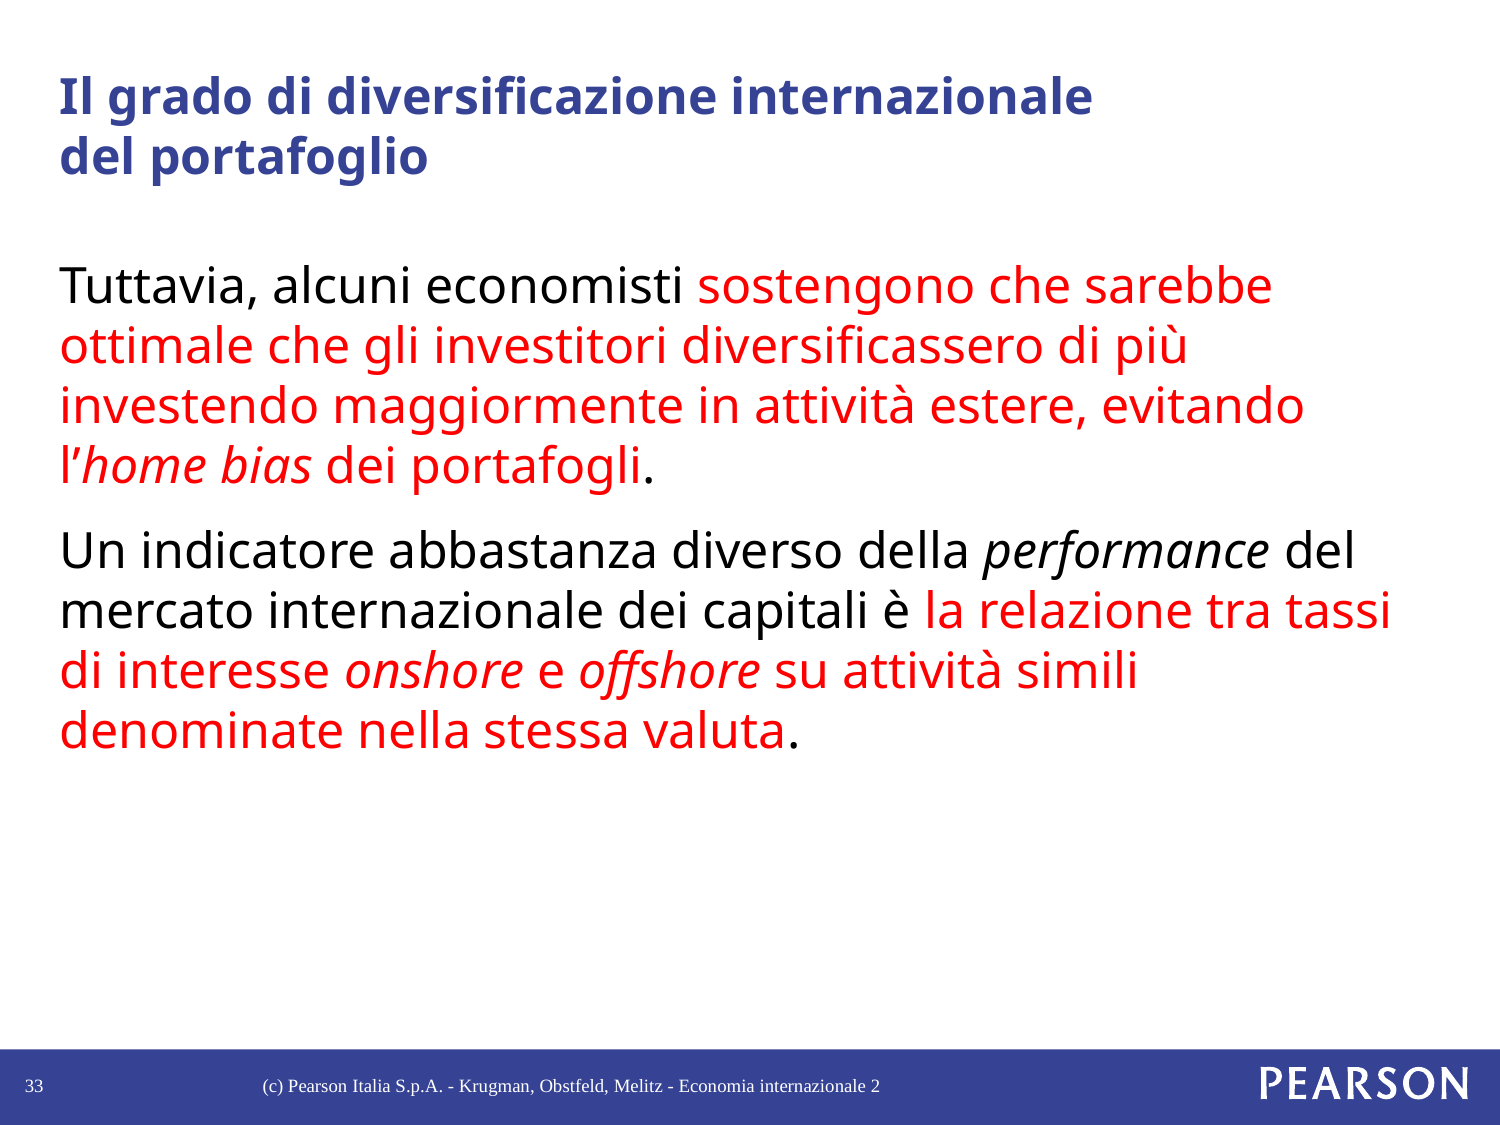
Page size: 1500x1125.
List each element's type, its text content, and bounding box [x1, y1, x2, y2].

slide_number 33 [24, 1073, 80, 1104]
footer (c) Pearson Italia S.p.A. - Krugman, Obstfeld, Melitz - Economia internazionale 2 [80, 1073, 881, 1104]
list Tuttavia, alcuni economisti sostengono che sarebbe ottimale che gli investitori diversificassero di più investendo maggiormente in attività estere, evitando l’home bias dei portafogli. Un indicatore abbastanza diverso della performance del mercato internazionale dei capitali è la relazione tra tassi di interesse onshore e offshore su attività simili denominate nella stessa valuta. [59, 253, 1410, 997]
title Il grado di diversificazione internazionale del portafoglio [59, 64, 1410, 213]
